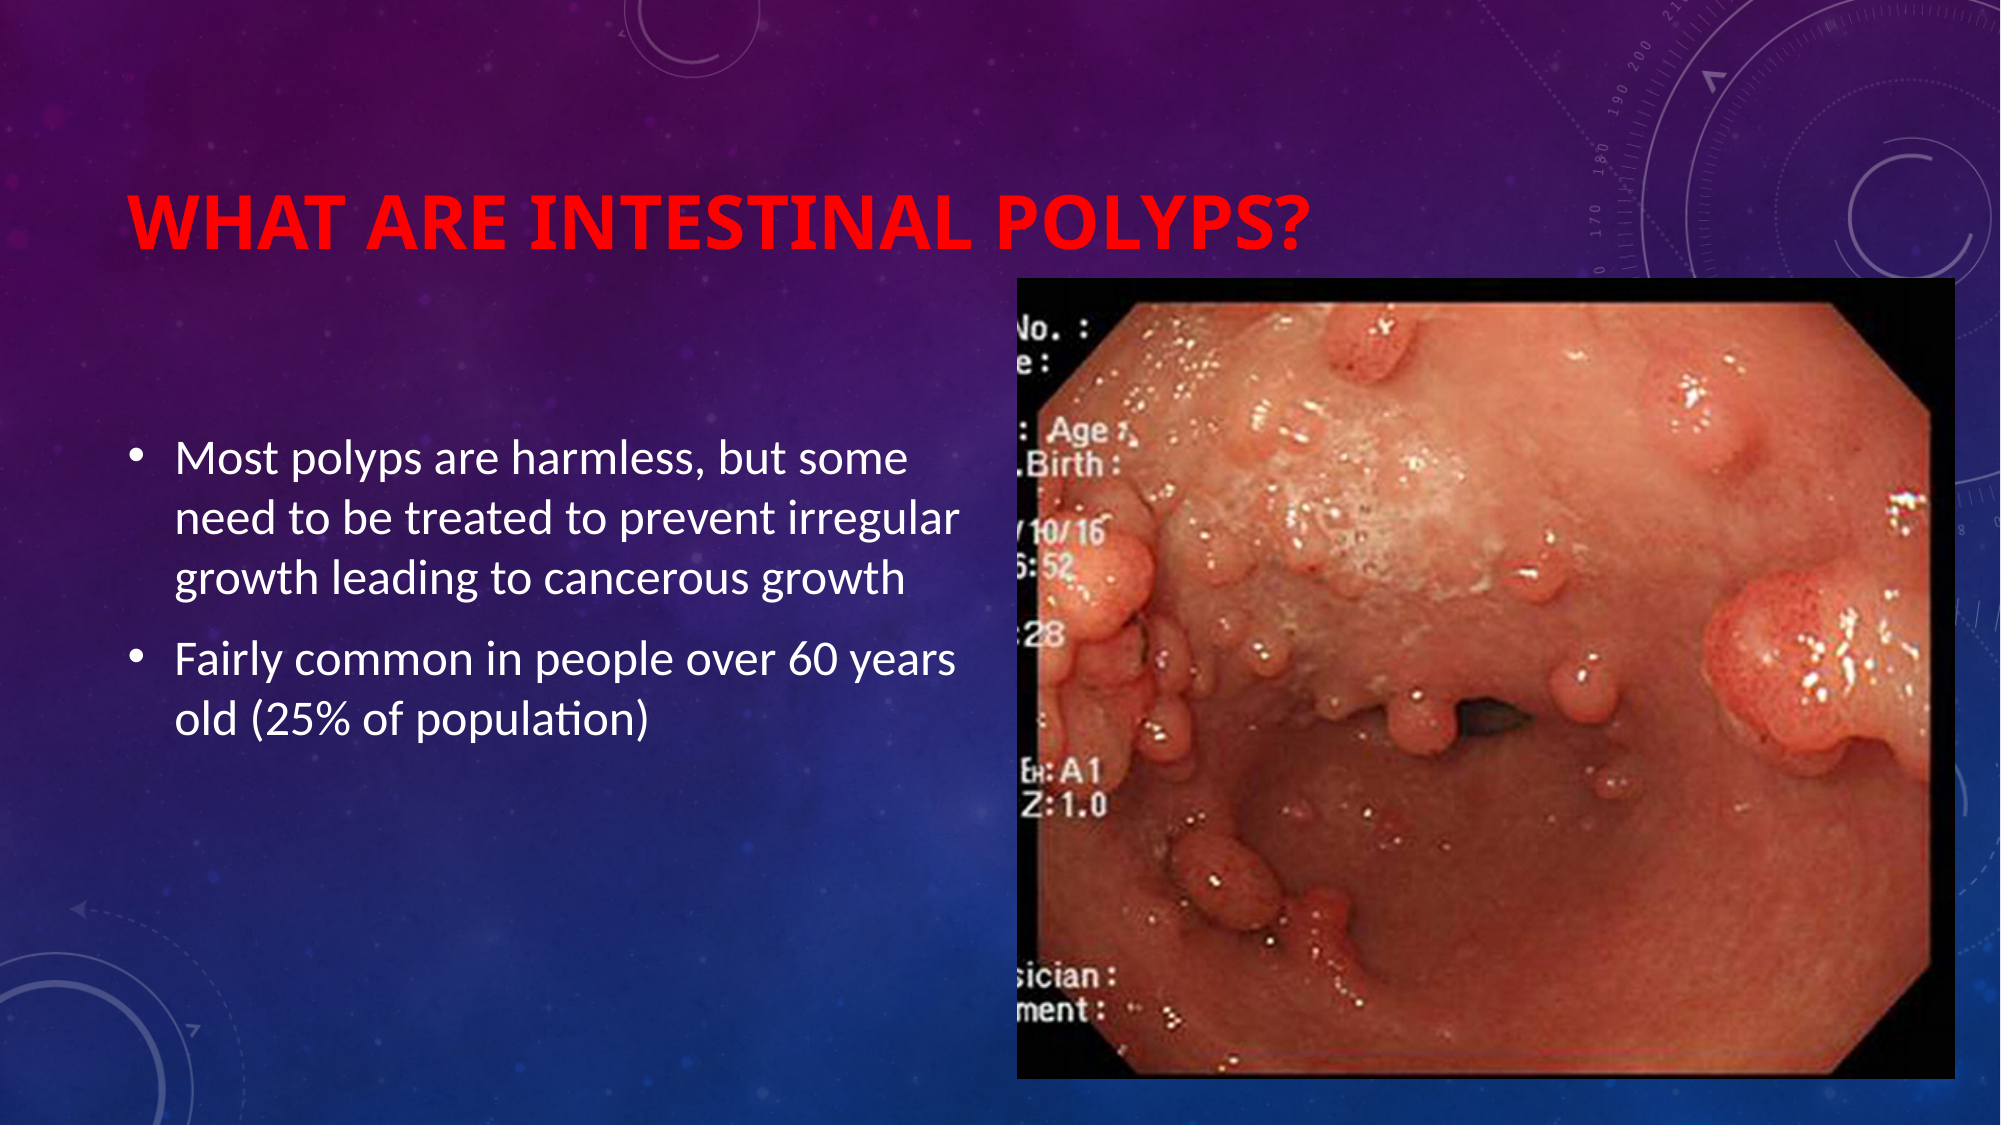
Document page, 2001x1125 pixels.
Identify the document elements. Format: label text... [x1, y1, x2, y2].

title What are intestinal polyps? [112, 99, 1775, 339]
list Most polyps are harmless, but some need to be treated to prevent irregular growth leading to cancerous growth Fairly common in people over 60 years old (25% of population) [112, 351, 1002, 950]
picture [0, 0, 2001, 1125]
